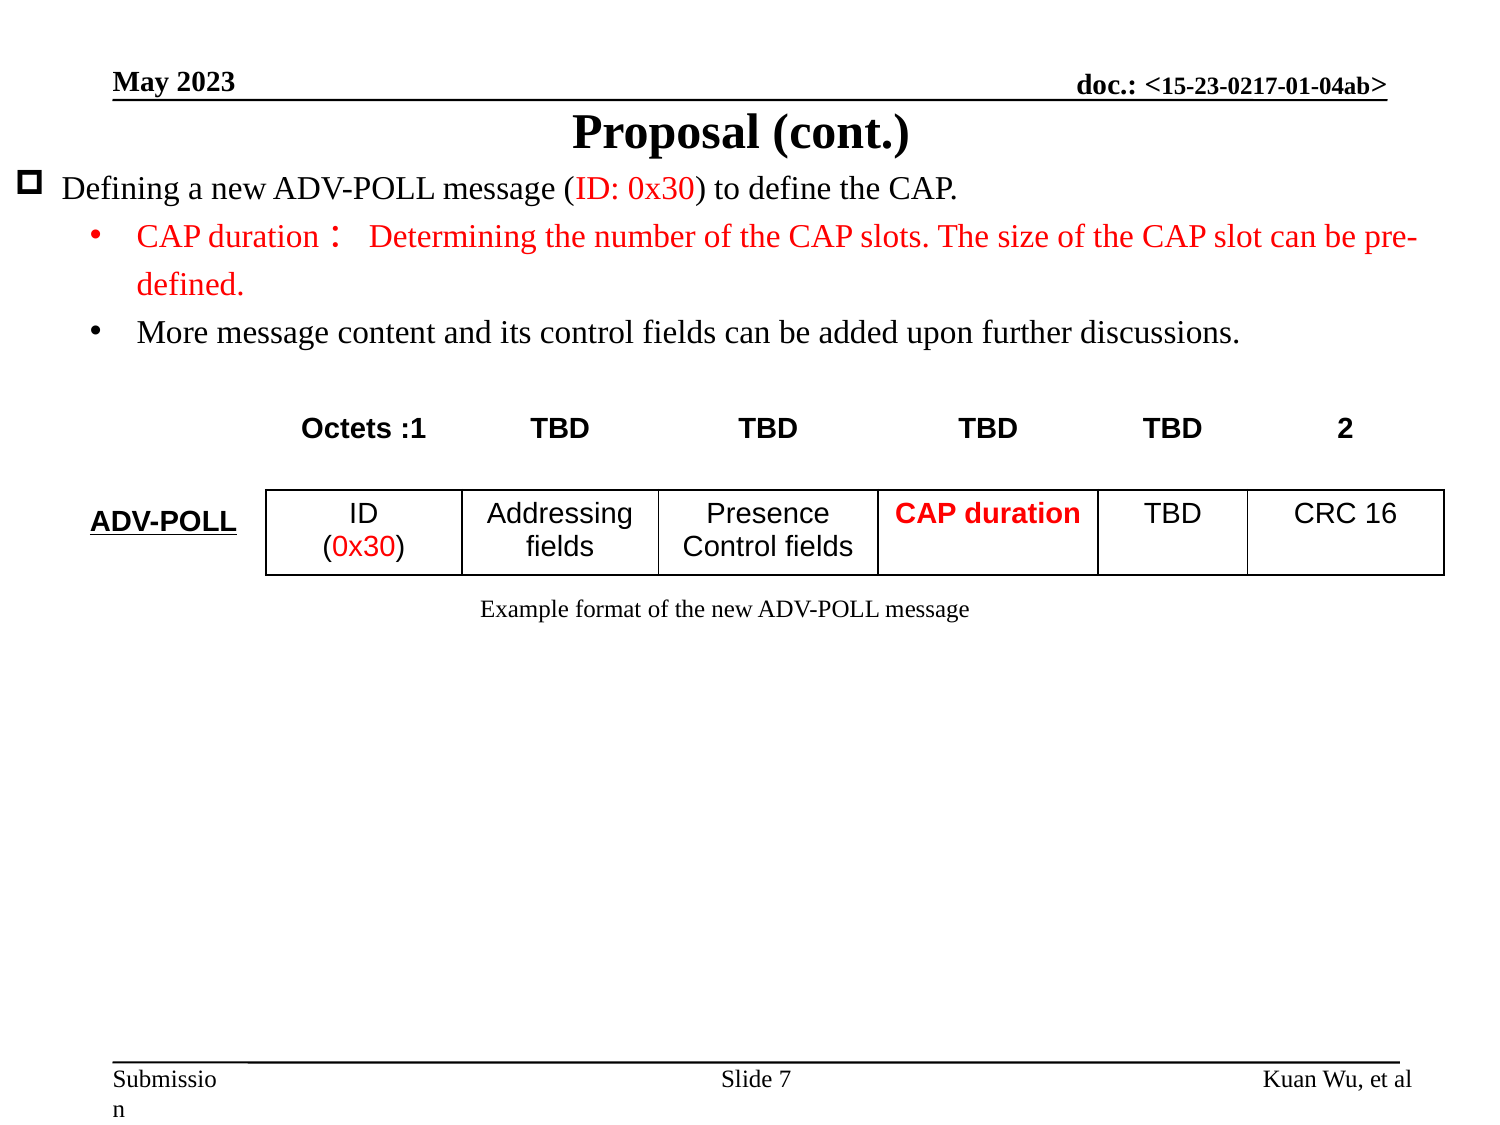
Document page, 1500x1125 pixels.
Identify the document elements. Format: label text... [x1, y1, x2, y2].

table_cell CAP duration [879, 491, 1097, 574]
table_header Octets :1 [266, 405, 462, 489]
table_header TBD [658, 405, 878, 489]
slide_number Slide 7 [712, 1062, 800, 1093]
table_header TBD [462, 405, 658, 489]
table_cell Addressing fields [463, 491, 658, 574]
table_cell Presence Control fields [659, 491, 877, 574]
table_header 2 [1247, 405, 1444, 489]
text_box Proposal (cont.) [38, 91, 1444, 151]
table_cell TBD [1099, 491, 1247, 574]
text_box Defining a new ADV-POLL message (ID: 0x30) to define the CAP. CAP duration：Determining the number of the CAP slots. The size of the CAP slot can be pre-defined. More message content and its control fields can be added upon further discussions. [0, 151, 1491, 358]
table_cell ID (0x30) [267, 491, 461, 574]
text_box ADV-POLL [0, 494, 267, 546]
footer Kuan Wu, et al [800, 1062, 1413, 1093]
table_header TBD [1098, 405, 1247, 489]
table_cell CRC 16 [1248, 491, 1443, 574]
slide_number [112, 62, 375, 91]
table_header TBD [878, 405, 1098, 489]
text_box Example format of the new ADV-POLL message [465, 580, 1046, 634]
